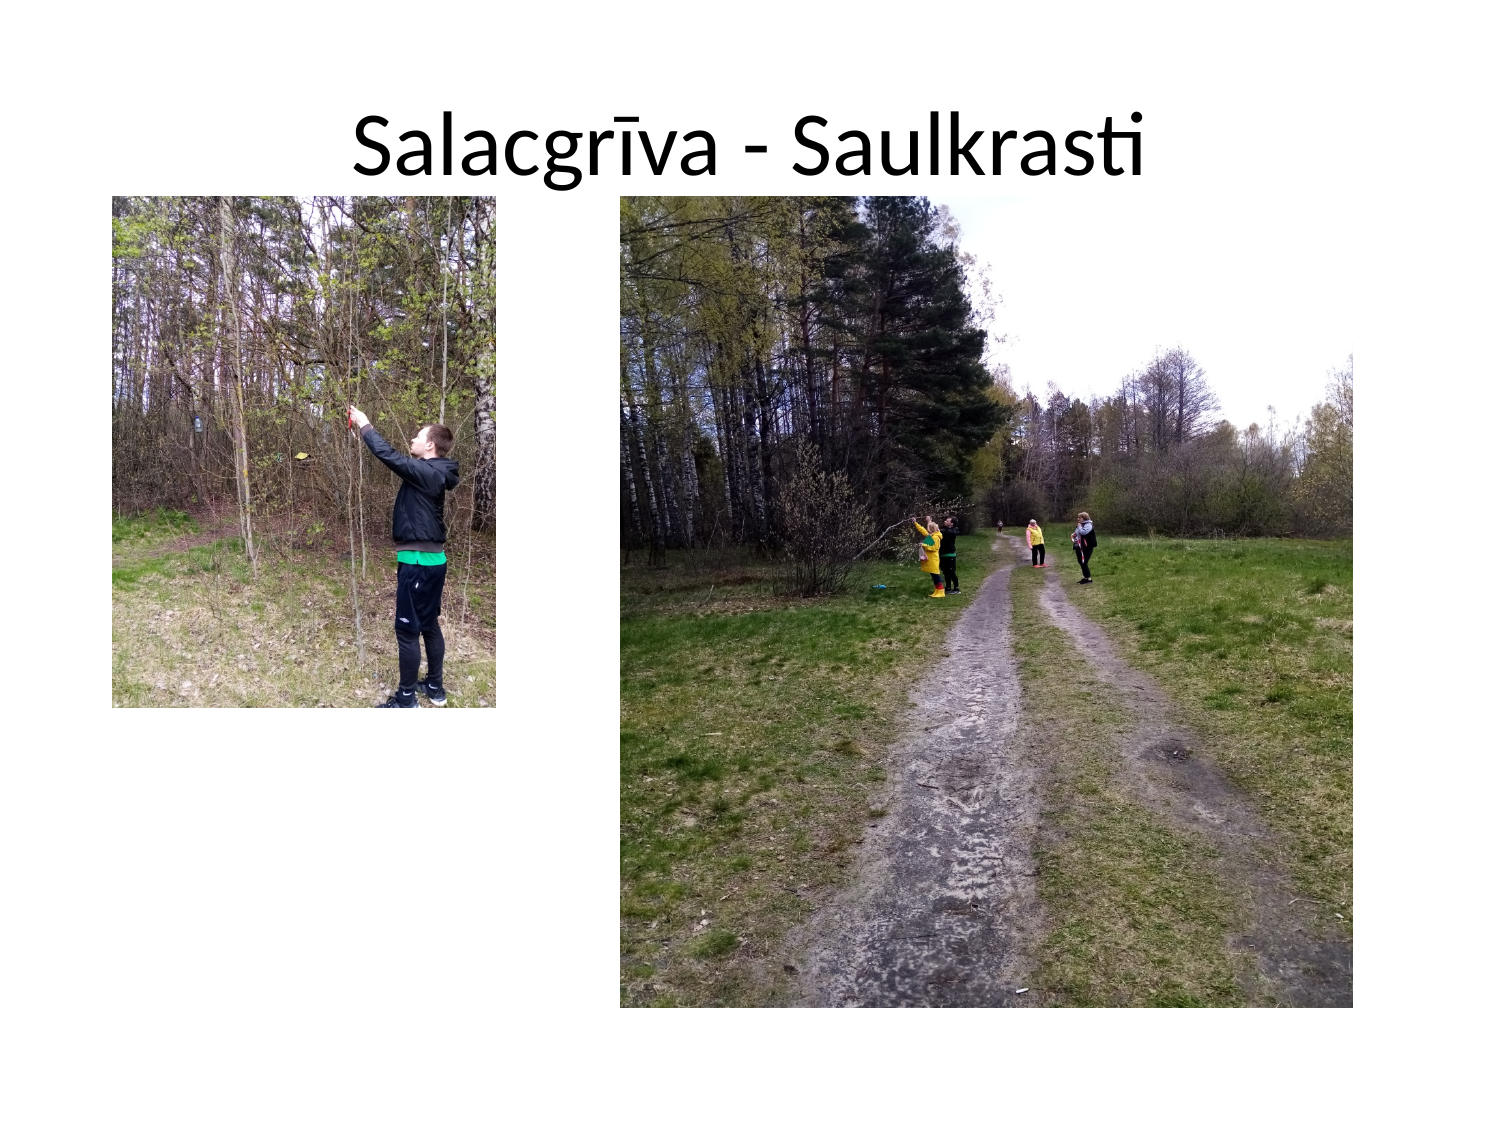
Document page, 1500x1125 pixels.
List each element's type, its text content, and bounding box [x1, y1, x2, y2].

title Salacgrīva - Saulkrasti [75, 45, 1425, 233]
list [111, 195, 497, 709]
picture [619, 196, 1353, 1008]
